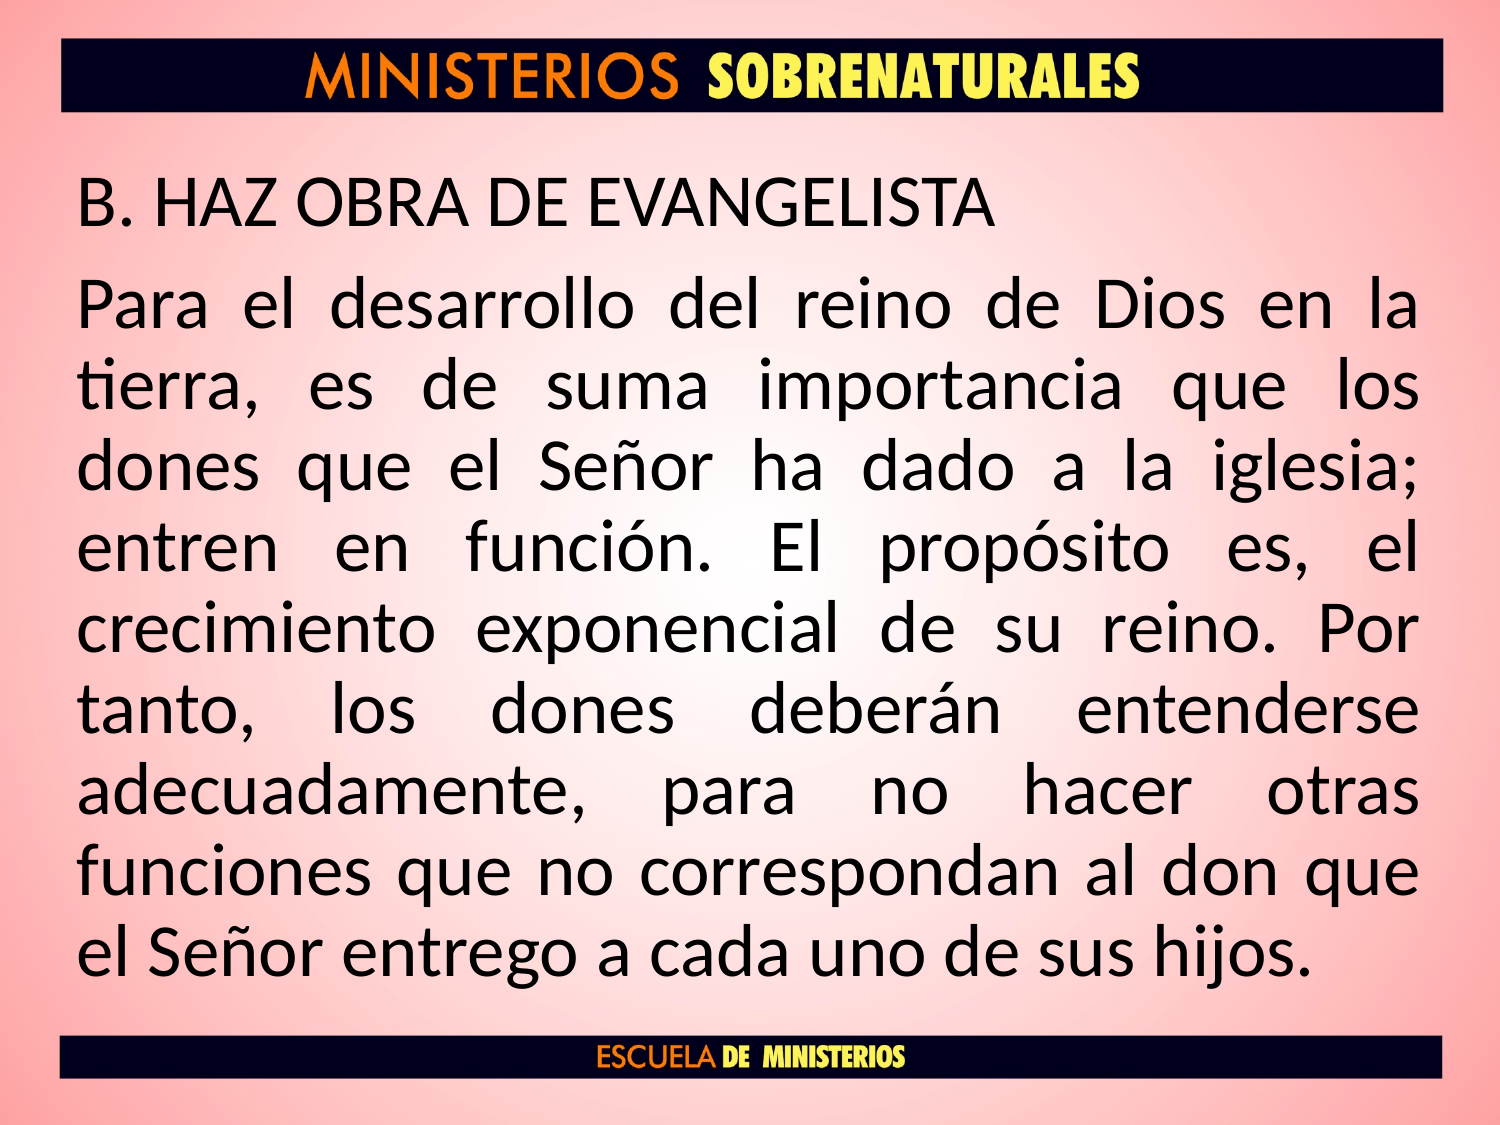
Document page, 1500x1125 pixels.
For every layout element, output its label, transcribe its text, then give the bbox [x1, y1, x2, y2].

list B. HAZ OBRA DE EVANGELISTA Para el desarrollo del reino de Dios en la tierra, es de suma importancia que los dones que el Señor ha dado a la iglesia; entren en función. El propósito es, el crecimiento exponencial de su reino. Por tanto, los dones deberán entenderse adecuadamente, para no hacer otras funciones que no correspondan al don que el Señor entrego a cada uno de sus hijos. [61, 154, 1437, 1014]
picture [0, 0, 1500, 1125]
